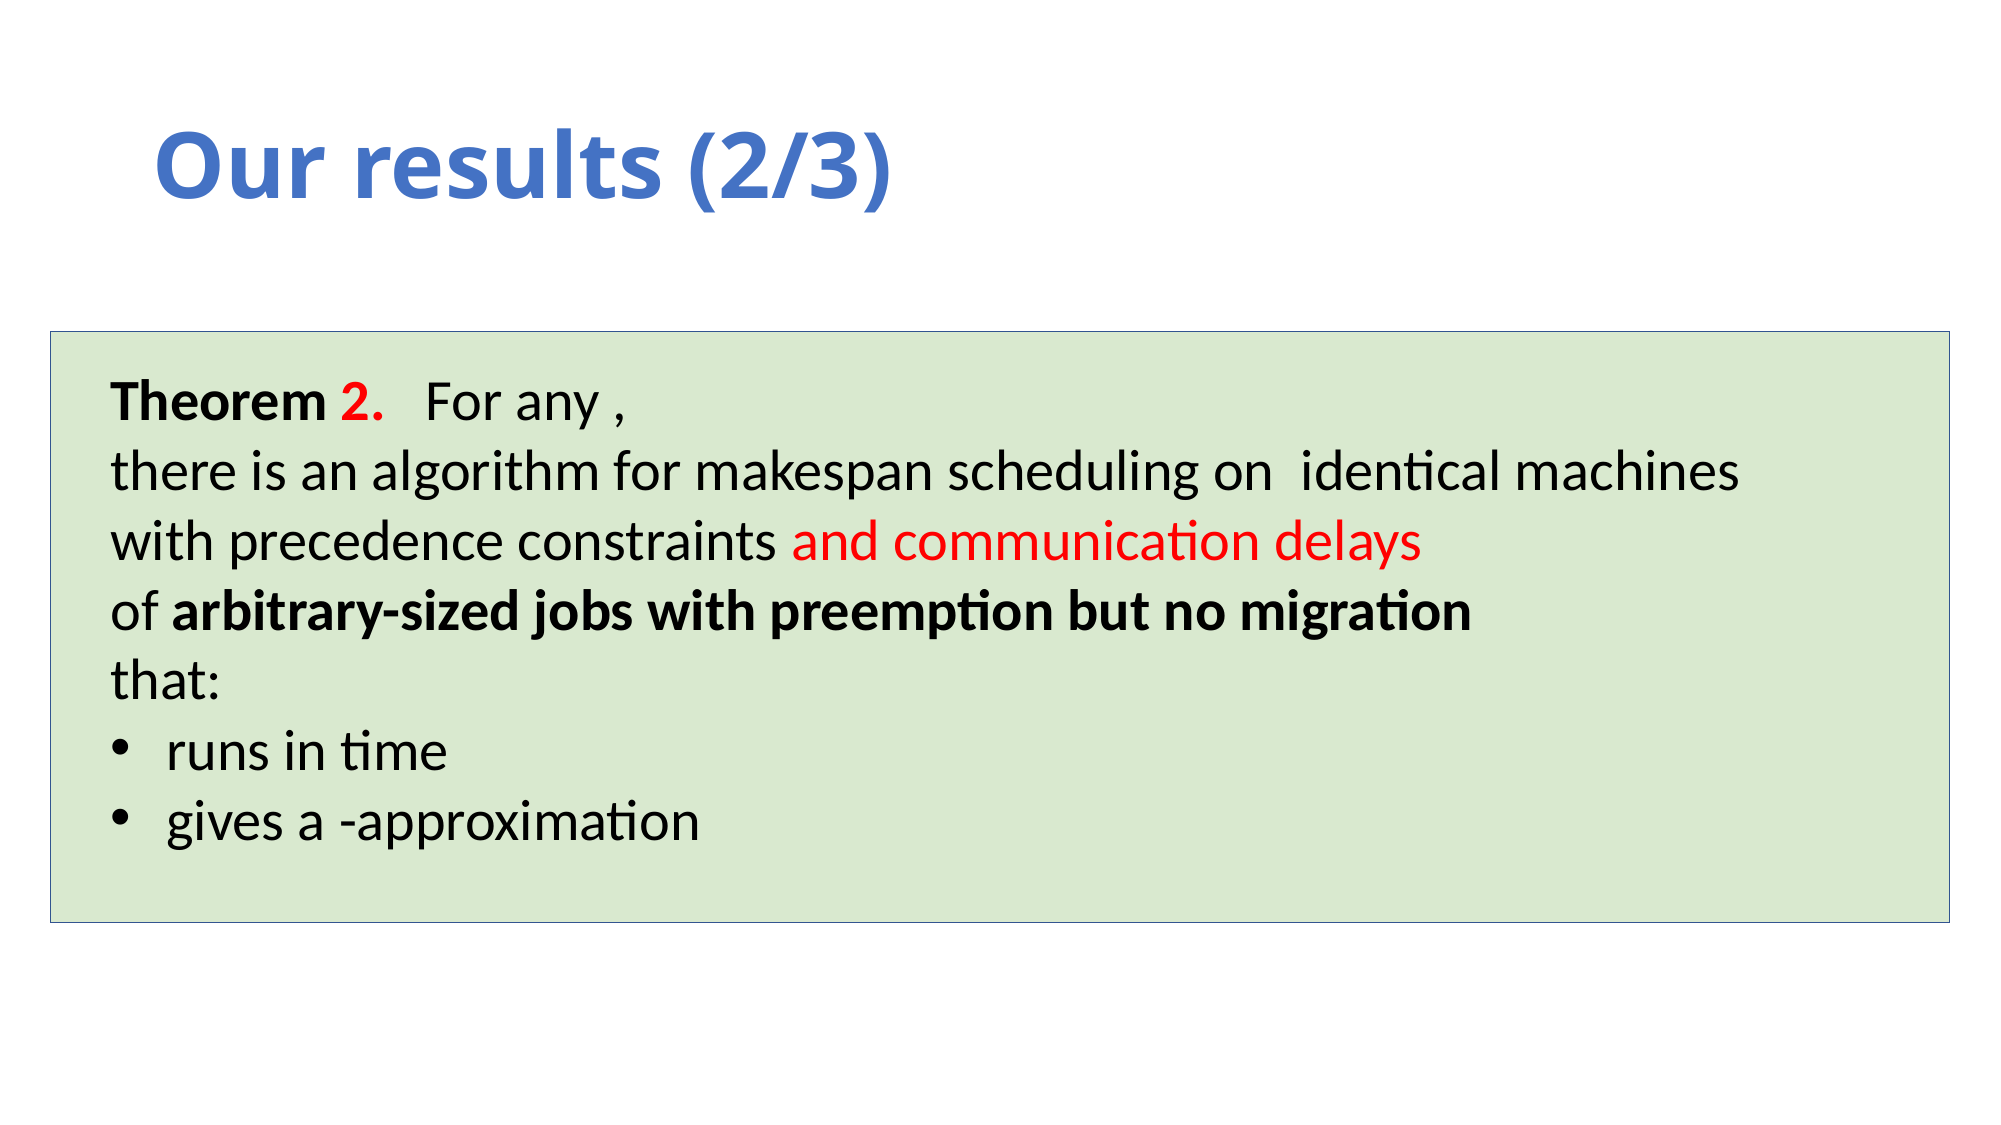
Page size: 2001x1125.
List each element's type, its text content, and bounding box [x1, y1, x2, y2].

title Our results (2/3) [137, 59, 1863, 278]
